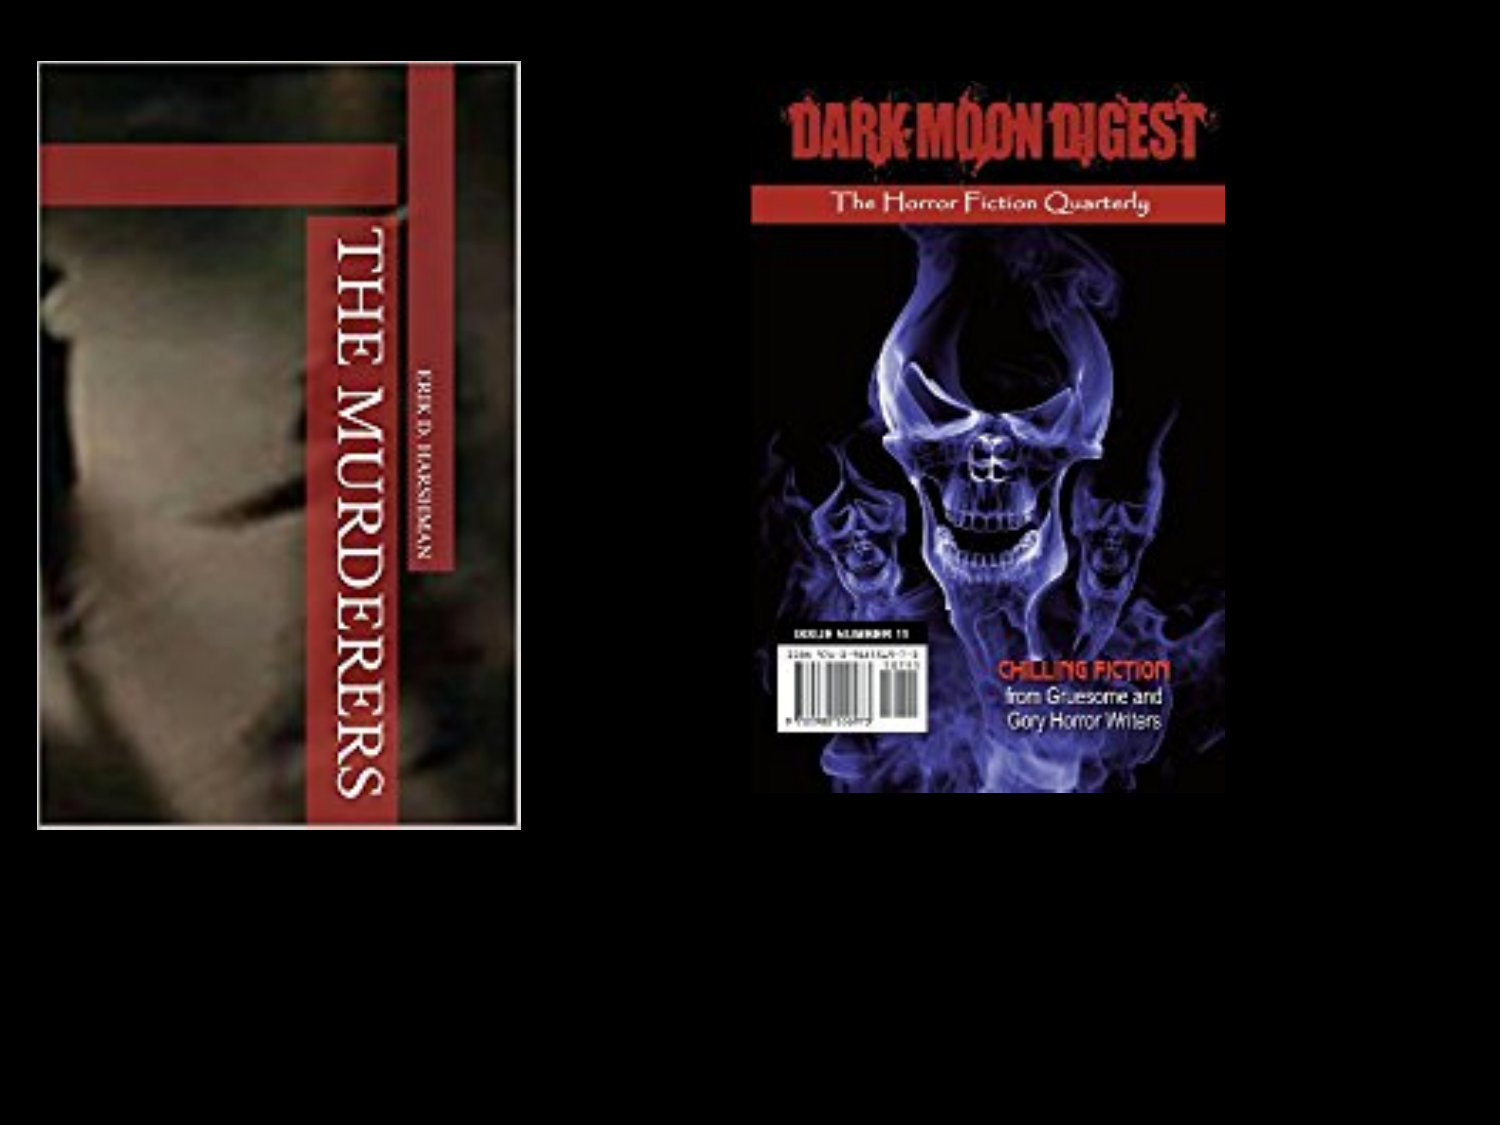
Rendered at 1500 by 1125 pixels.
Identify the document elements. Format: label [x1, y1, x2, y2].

picture [749, 81, 1226, 794]
picture [37, 60, 521, 831]
